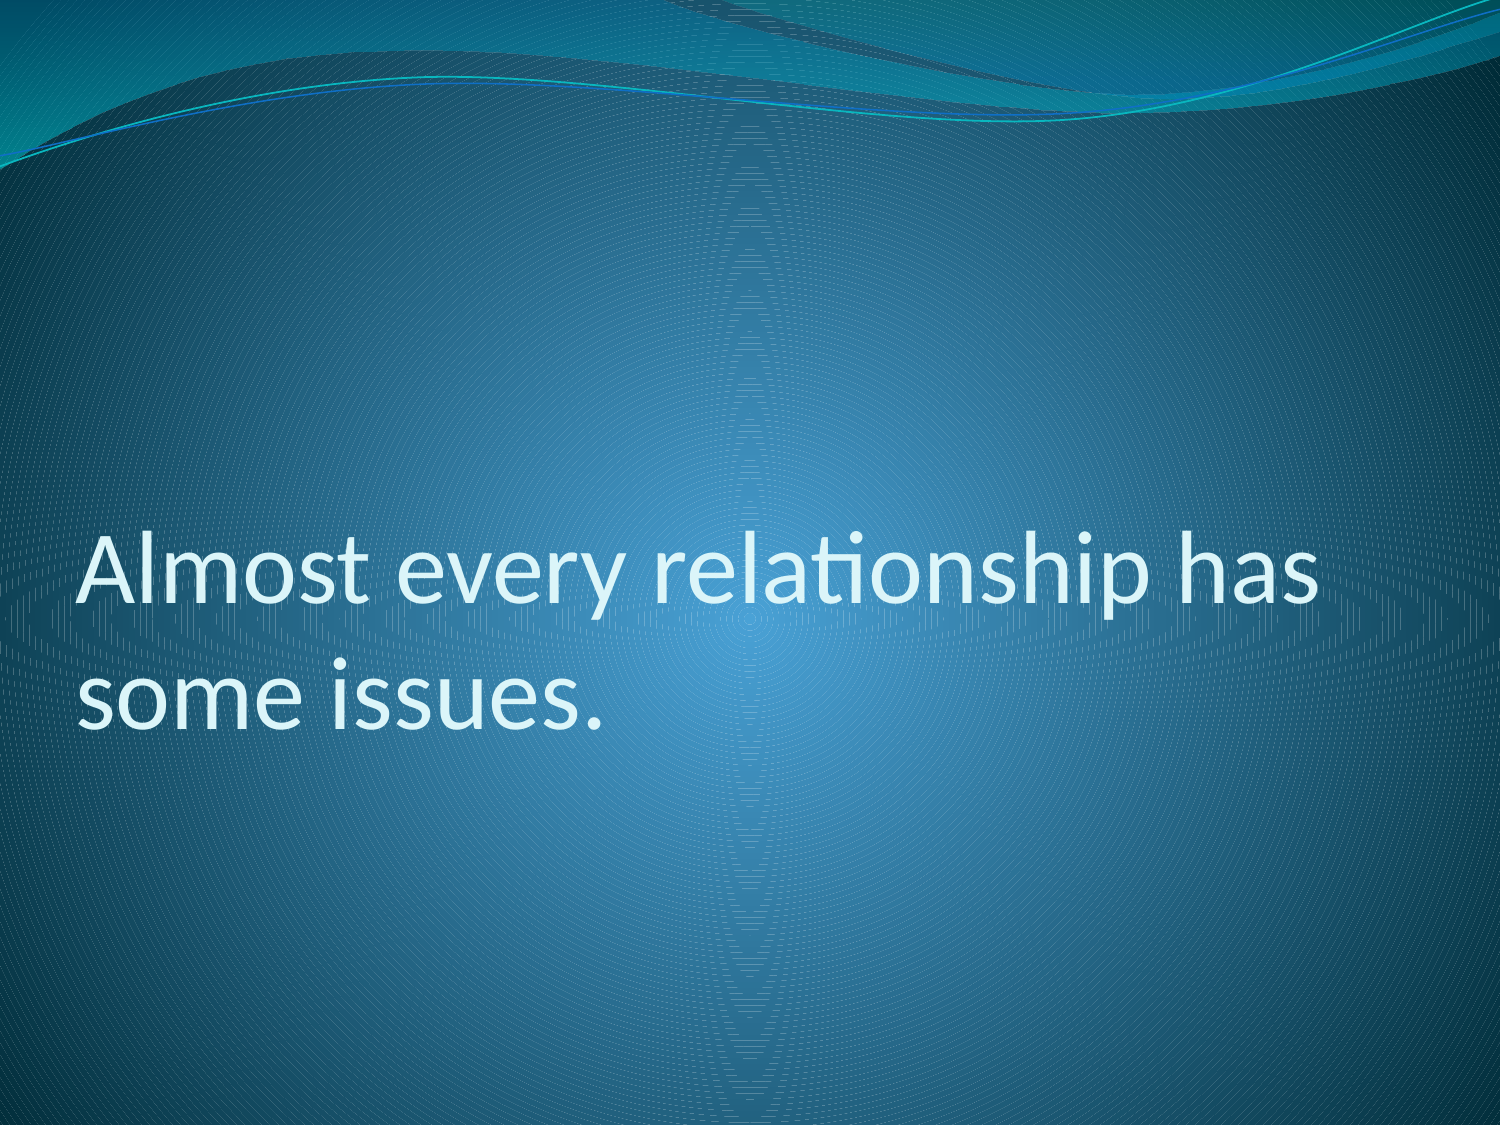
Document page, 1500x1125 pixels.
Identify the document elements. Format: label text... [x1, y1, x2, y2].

title Almost every relationship has some issues. [75, 115, 1438, 750]
